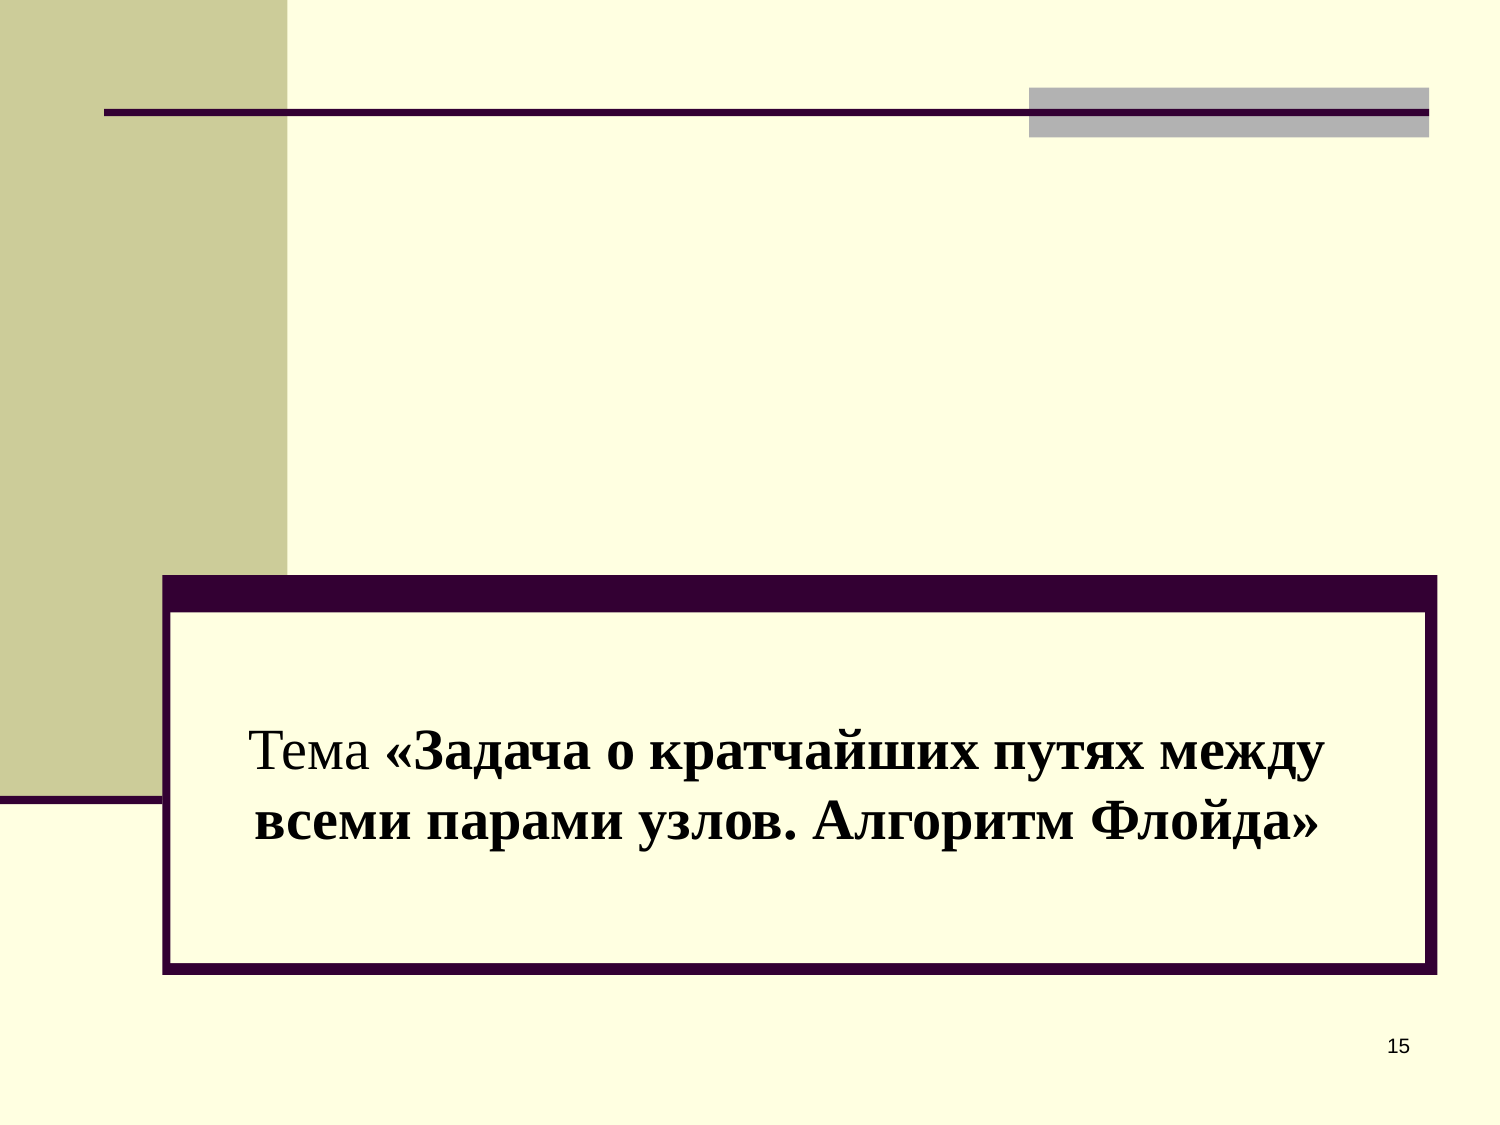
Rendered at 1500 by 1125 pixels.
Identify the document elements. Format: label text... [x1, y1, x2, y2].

slide_number 15 [1112, 1024, 1426, 1101]
subtitle Тема «Задача о кратчайших путях между всеми парами узлов. Алгоритм Флойда» [224, 649, 1351, 913]
